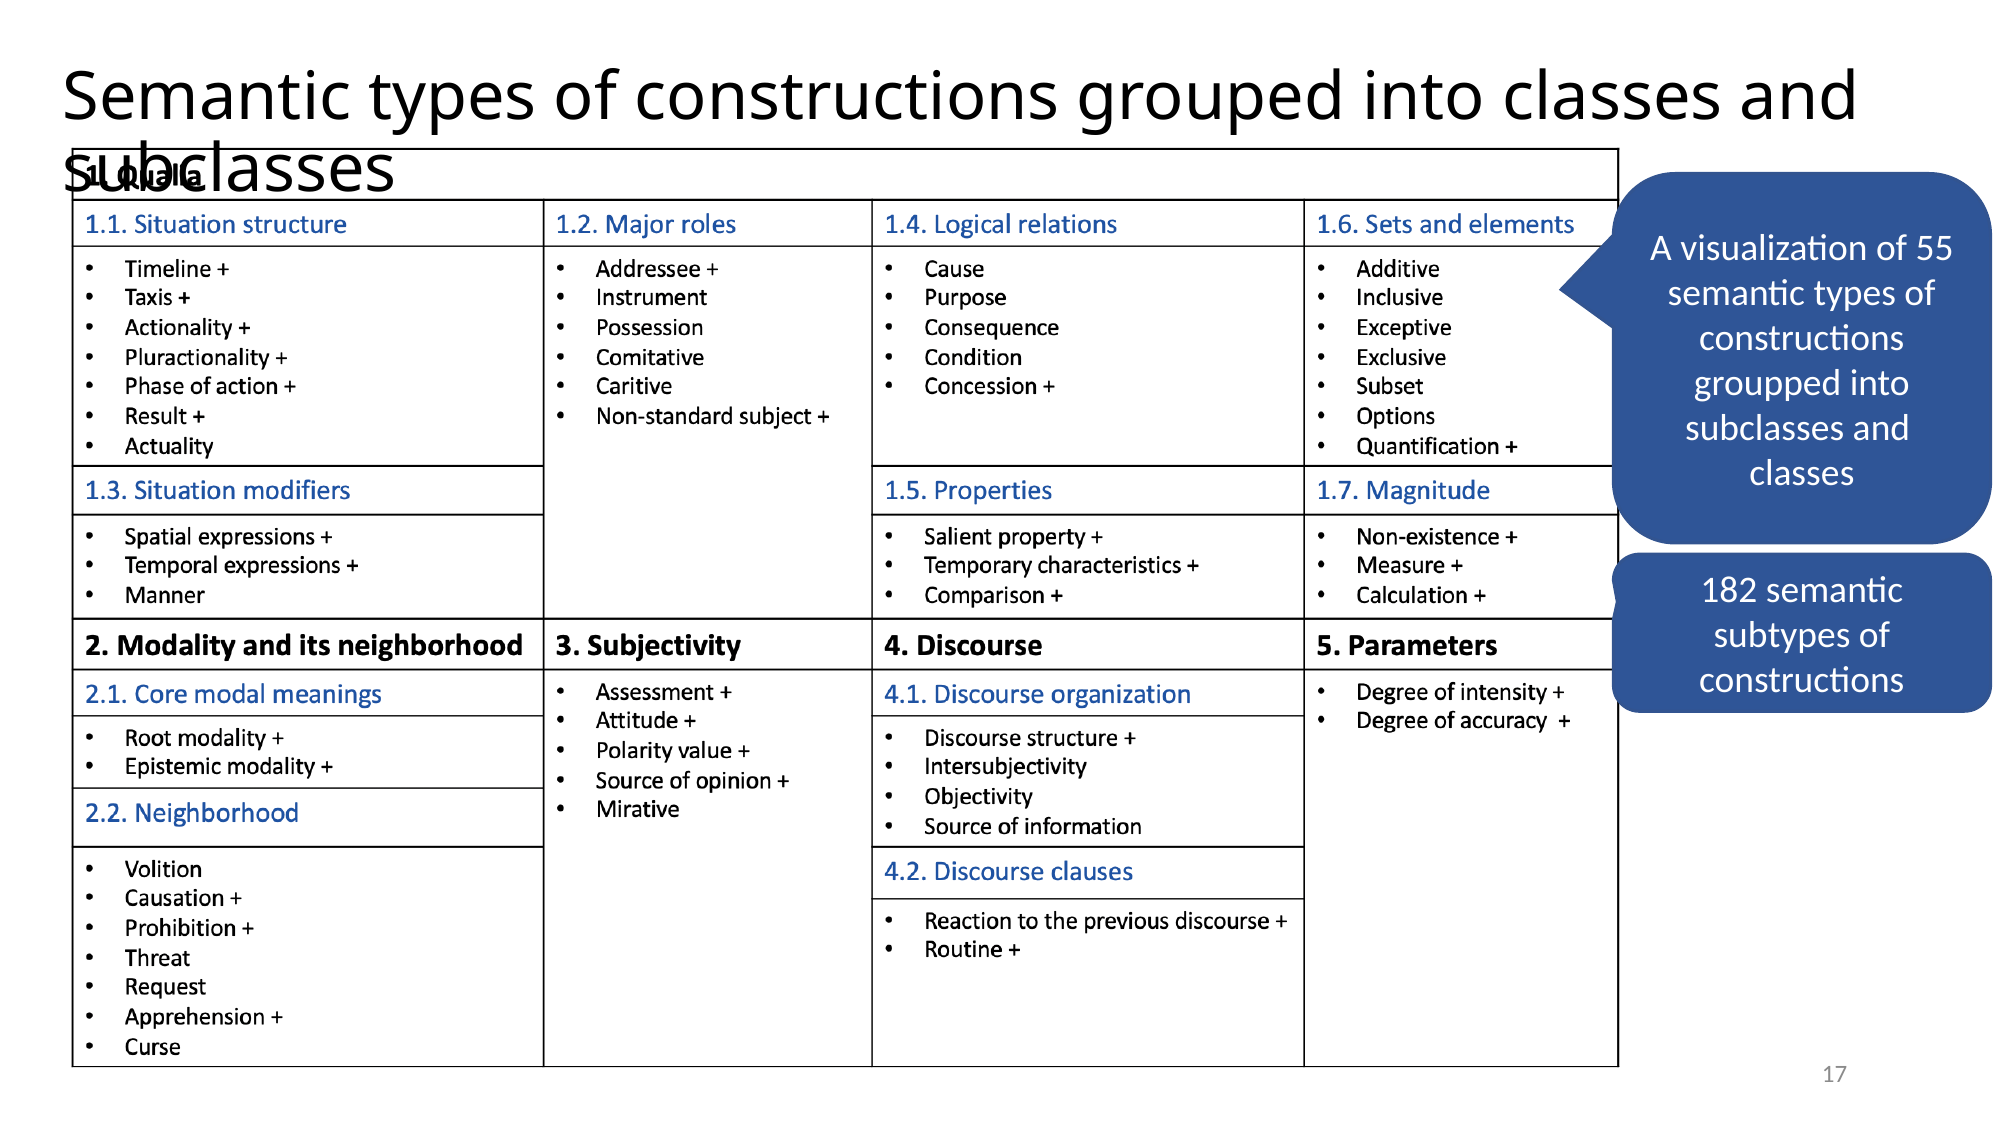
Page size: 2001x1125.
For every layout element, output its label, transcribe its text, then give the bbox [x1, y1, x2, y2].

slide_number 17 [1412, 1042, 1863, 1103]
text_box Semantic types of constructions grouped into classes and subclasses [47, 54, 1991, 141]
text_box 182 semantic subtypes of constructions [1628, 553, 1992, 713]
picture [64, 140, 1628, 1078]
text_box A visualization of 55 semantic types of constructions groupped into subclasses and classes [1628, 172, 1992, 544]
